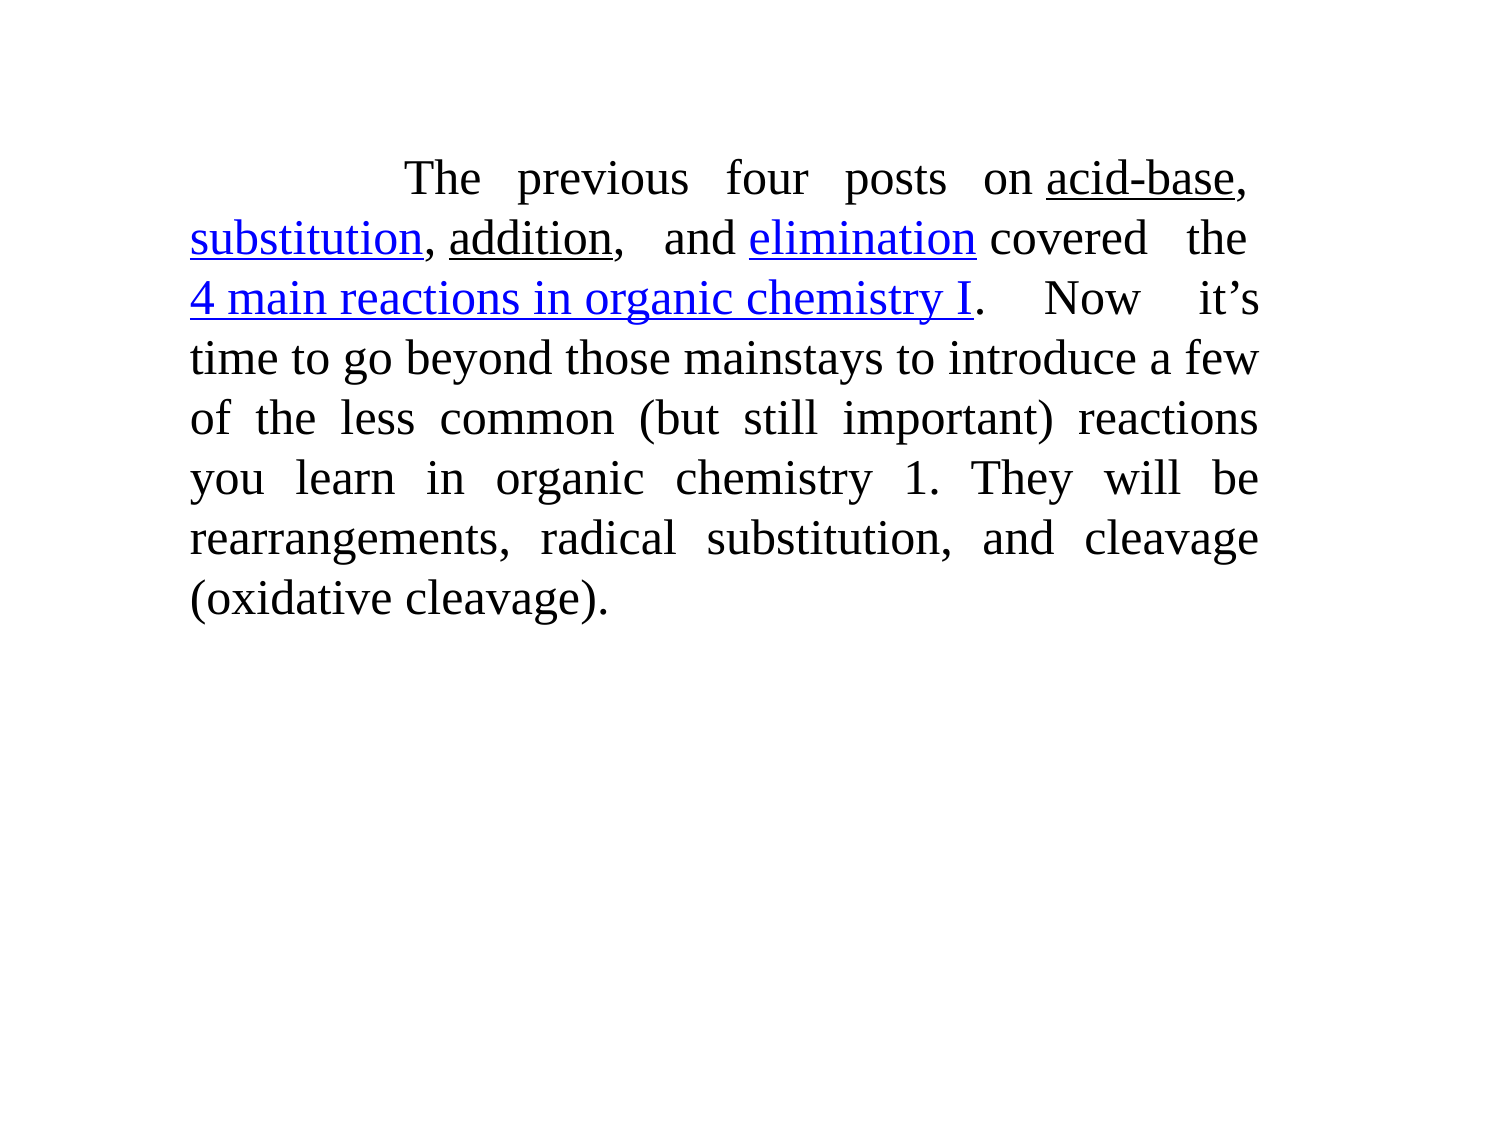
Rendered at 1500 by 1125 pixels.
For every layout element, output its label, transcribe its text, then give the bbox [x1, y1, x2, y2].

text_box The previous four posts on acid-base, substitution, addition, and elimination covered the 4 main reactions in organic chemistry I. Now it’s time to go beyond those mainstays to introduce a few of the less common (but still important) reactions you learn in organic chemistry 1. They will be rearrangements, radical substitution, and cleavage (oxidative cleavage). [174, 137, 1275, 723]
